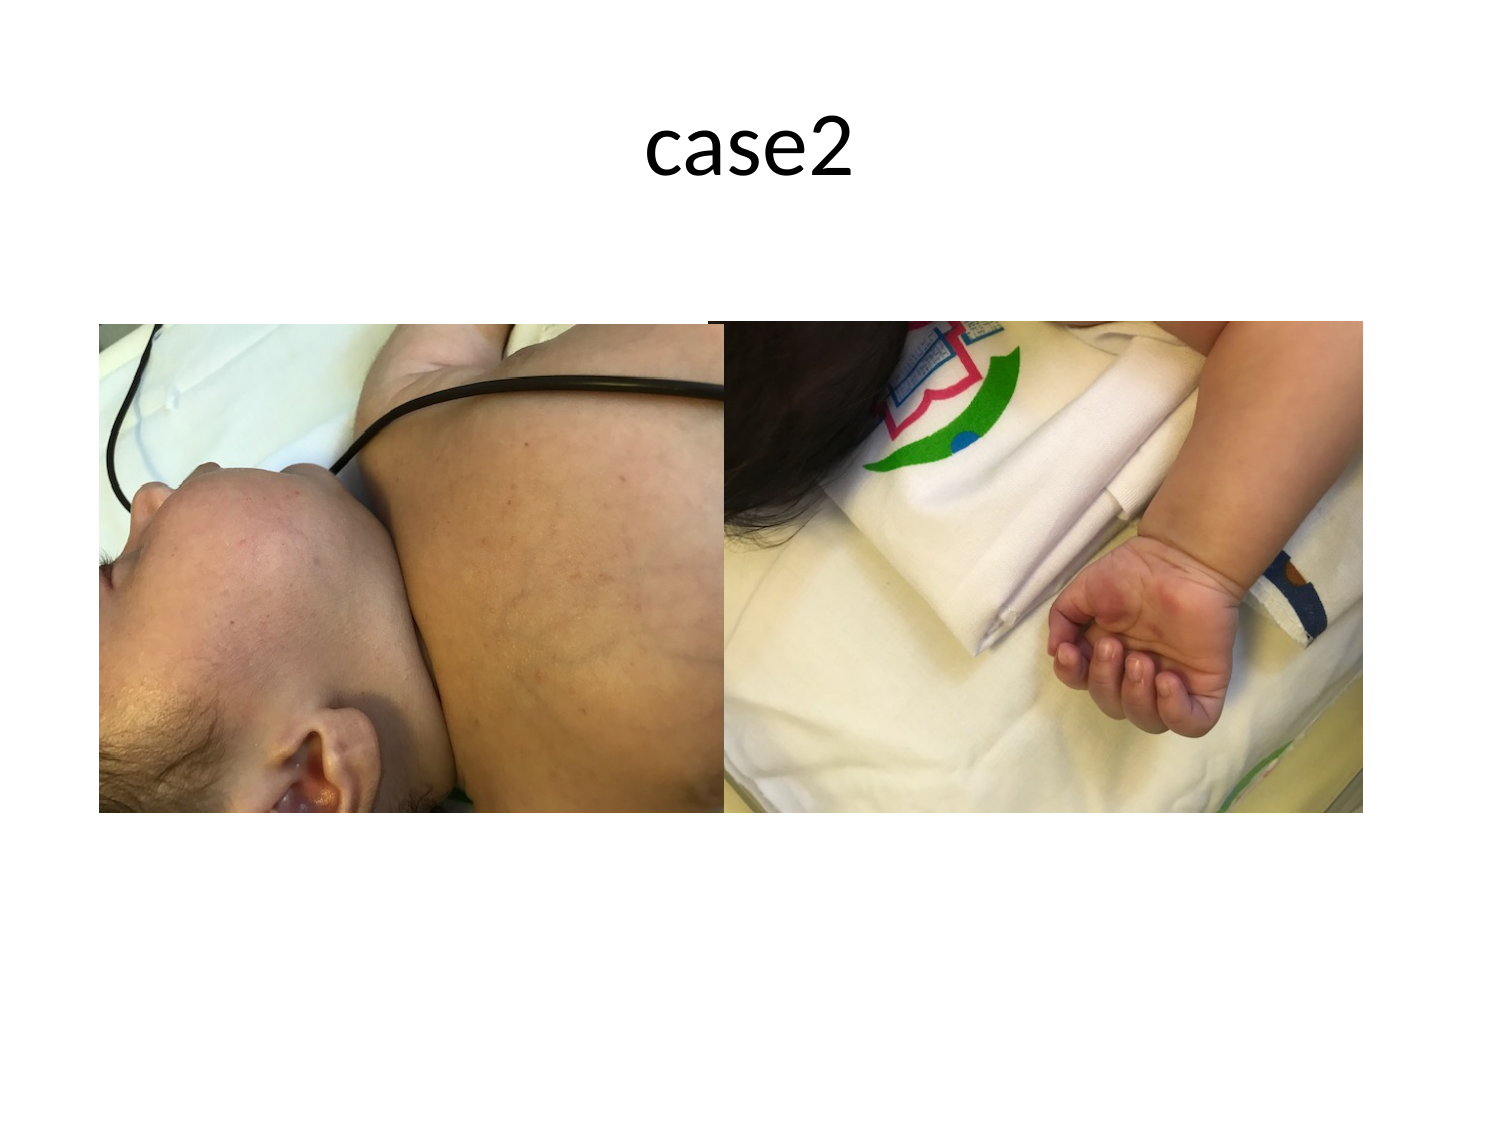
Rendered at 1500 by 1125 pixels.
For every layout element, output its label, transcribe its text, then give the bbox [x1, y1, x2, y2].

title case2 [75, 45, 1425, 233]
picture [708, 321, 1363, 813]
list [99, 324, 724, 813]
